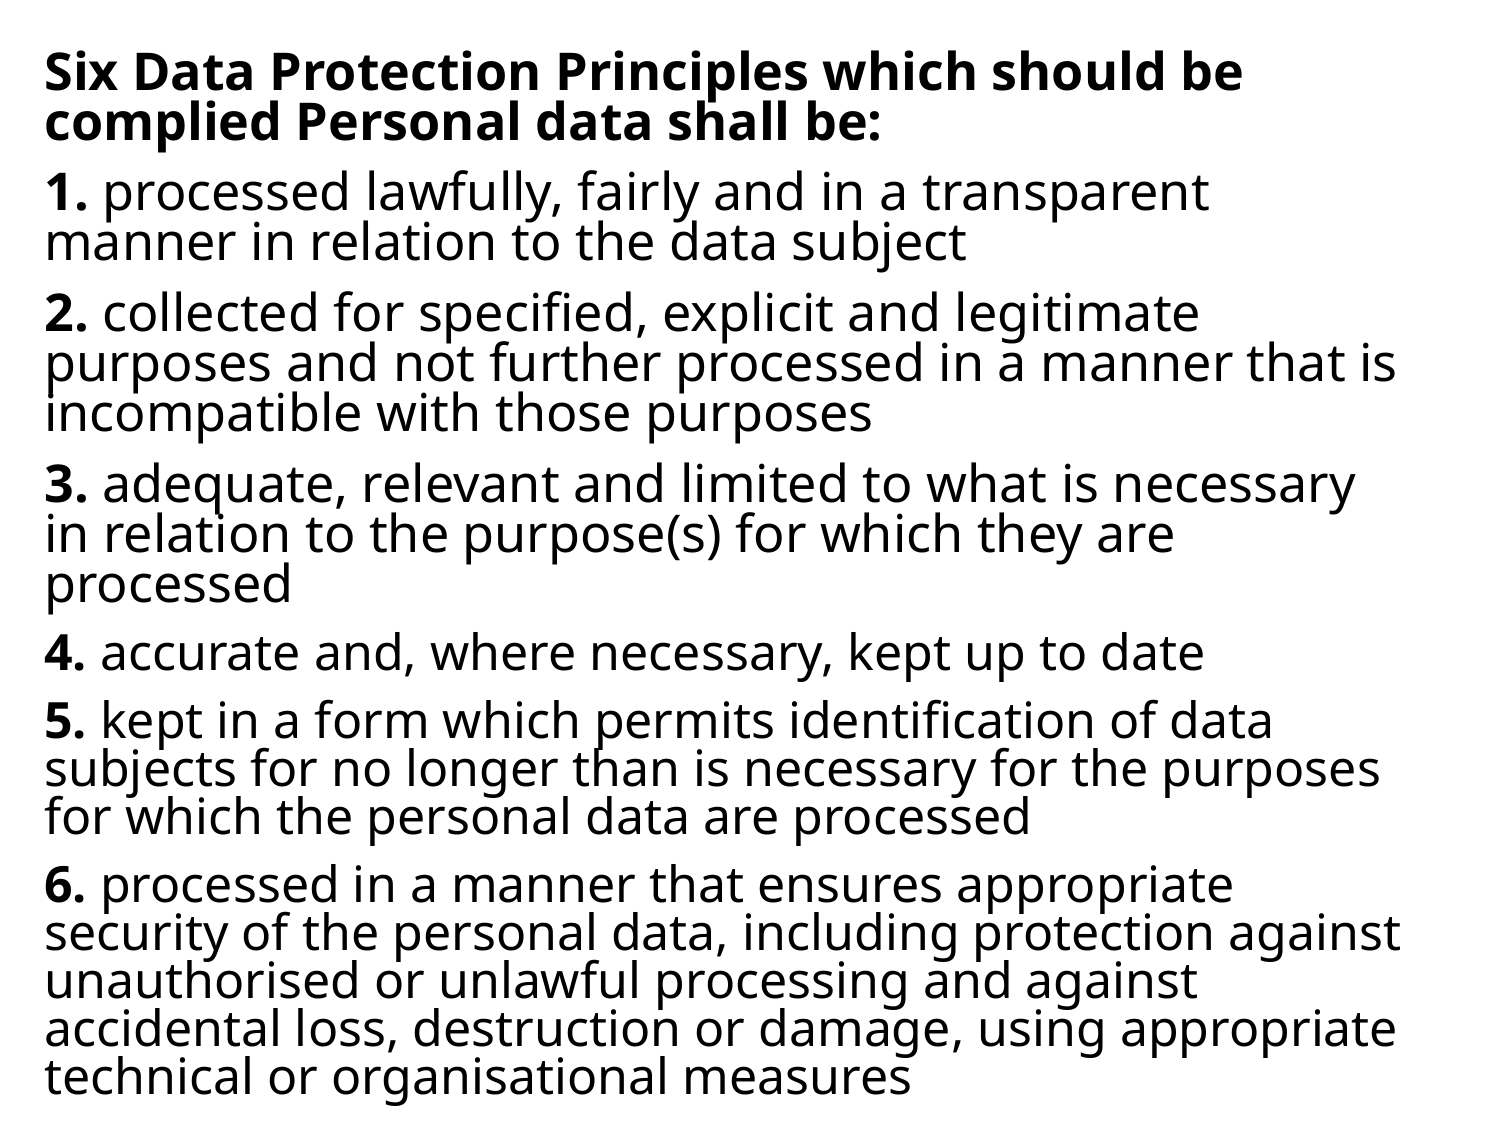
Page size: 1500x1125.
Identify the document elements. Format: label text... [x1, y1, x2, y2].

list Six Data Protection Principles which should be complied Personal data shall be: 1. processed lawfully, fairly and in a transparent manner in relation to the data subject 2. collected for specified, explicit and legitimate purposes and not further processed in a manner that is incompatible with those purposes 3. adequate, relevant and limited to what is necessary in relation to the purpose(s) for which they are processed 4. accurate and, where necessary, kept up to date 5. kept in a form which permits identification of data subjects for no longer than is necessary for the purposes for which the personal data are processed 6. processed in a manner that ensures appropriate security of the personal data, including protection against unauthorised or unlawful processing and against accidental loss, destruction or damage, using appropriate technical or organisational measures [29, 42, 1425, 906]
